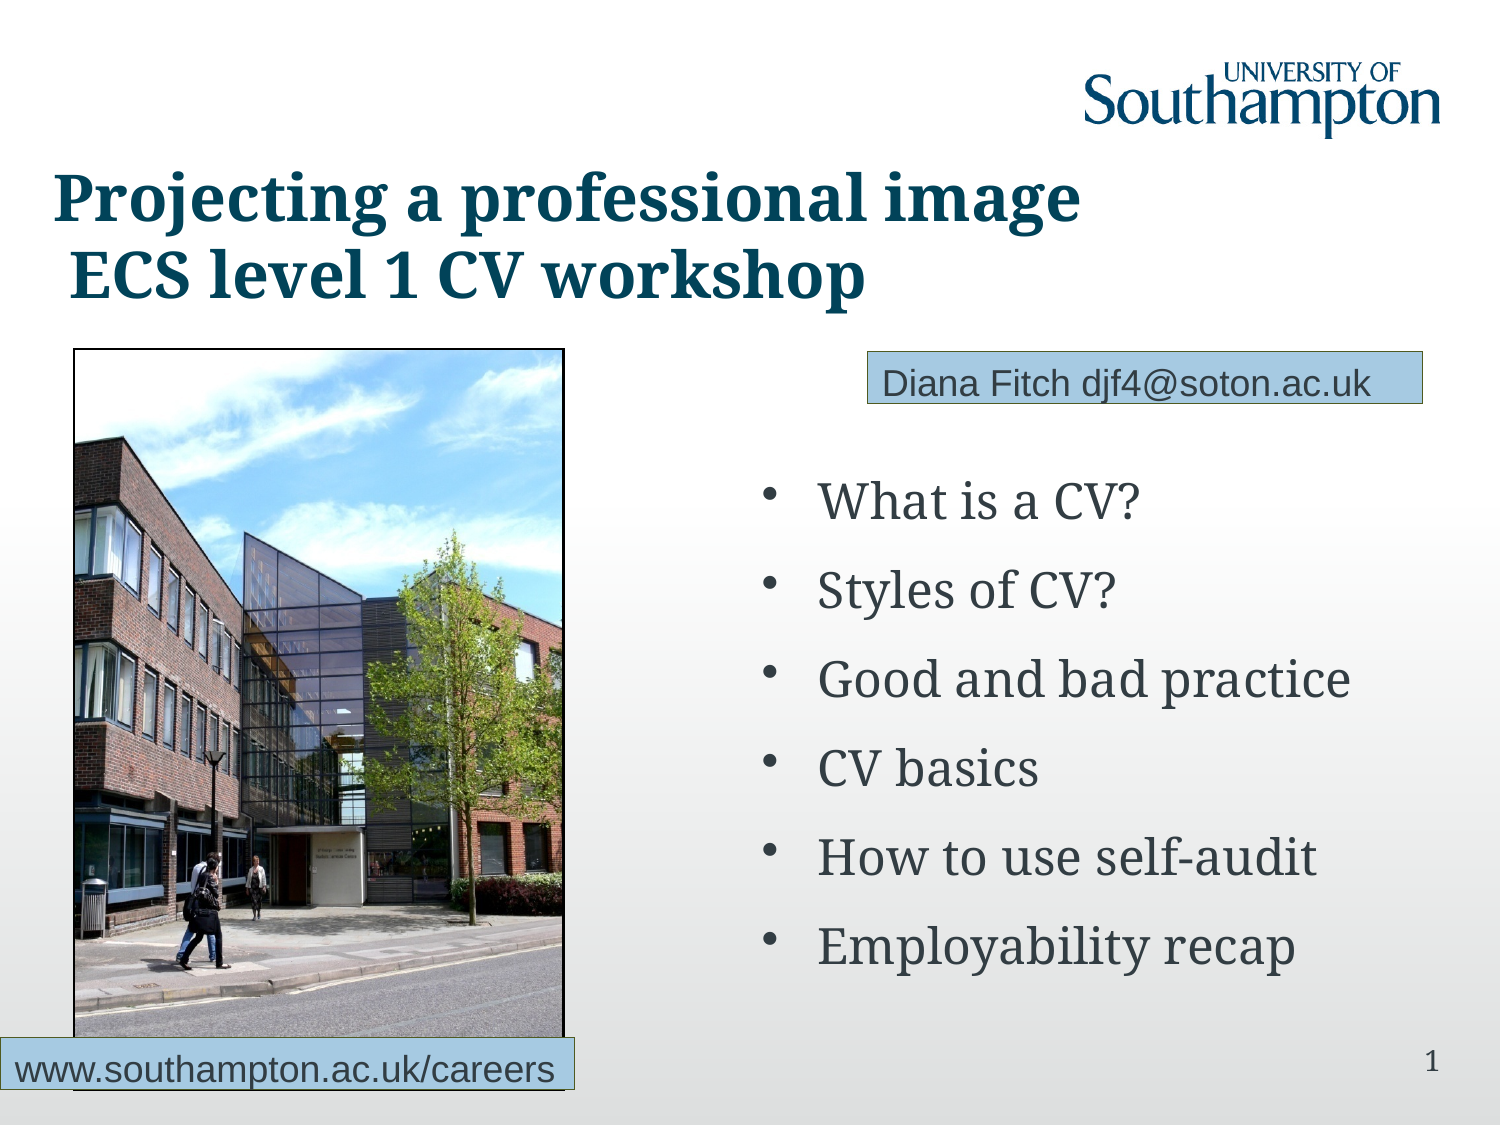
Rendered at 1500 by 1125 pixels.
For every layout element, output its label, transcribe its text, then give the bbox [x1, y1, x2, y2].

picture [1085, 62, 1440, 139]
title Projecting a professional image ECS level 1 CV workshop [52, 148, 1448, 256]
list What is a CV? Styles of CV? Good and bad practice CV basics How to use self-audit Employability recap [761, 373, 1447, 1049]
text_box Diana Fitch djf4@soton.ac.uk [867, 351, 1423, 404]
slide_number 1 [1127, 1049, 1441, 1111]
text_box www.southampton.ac.uk/careers [0, 1037, 69, 1090]
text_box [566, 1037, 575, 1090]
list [74, 349, 563, 1090]
